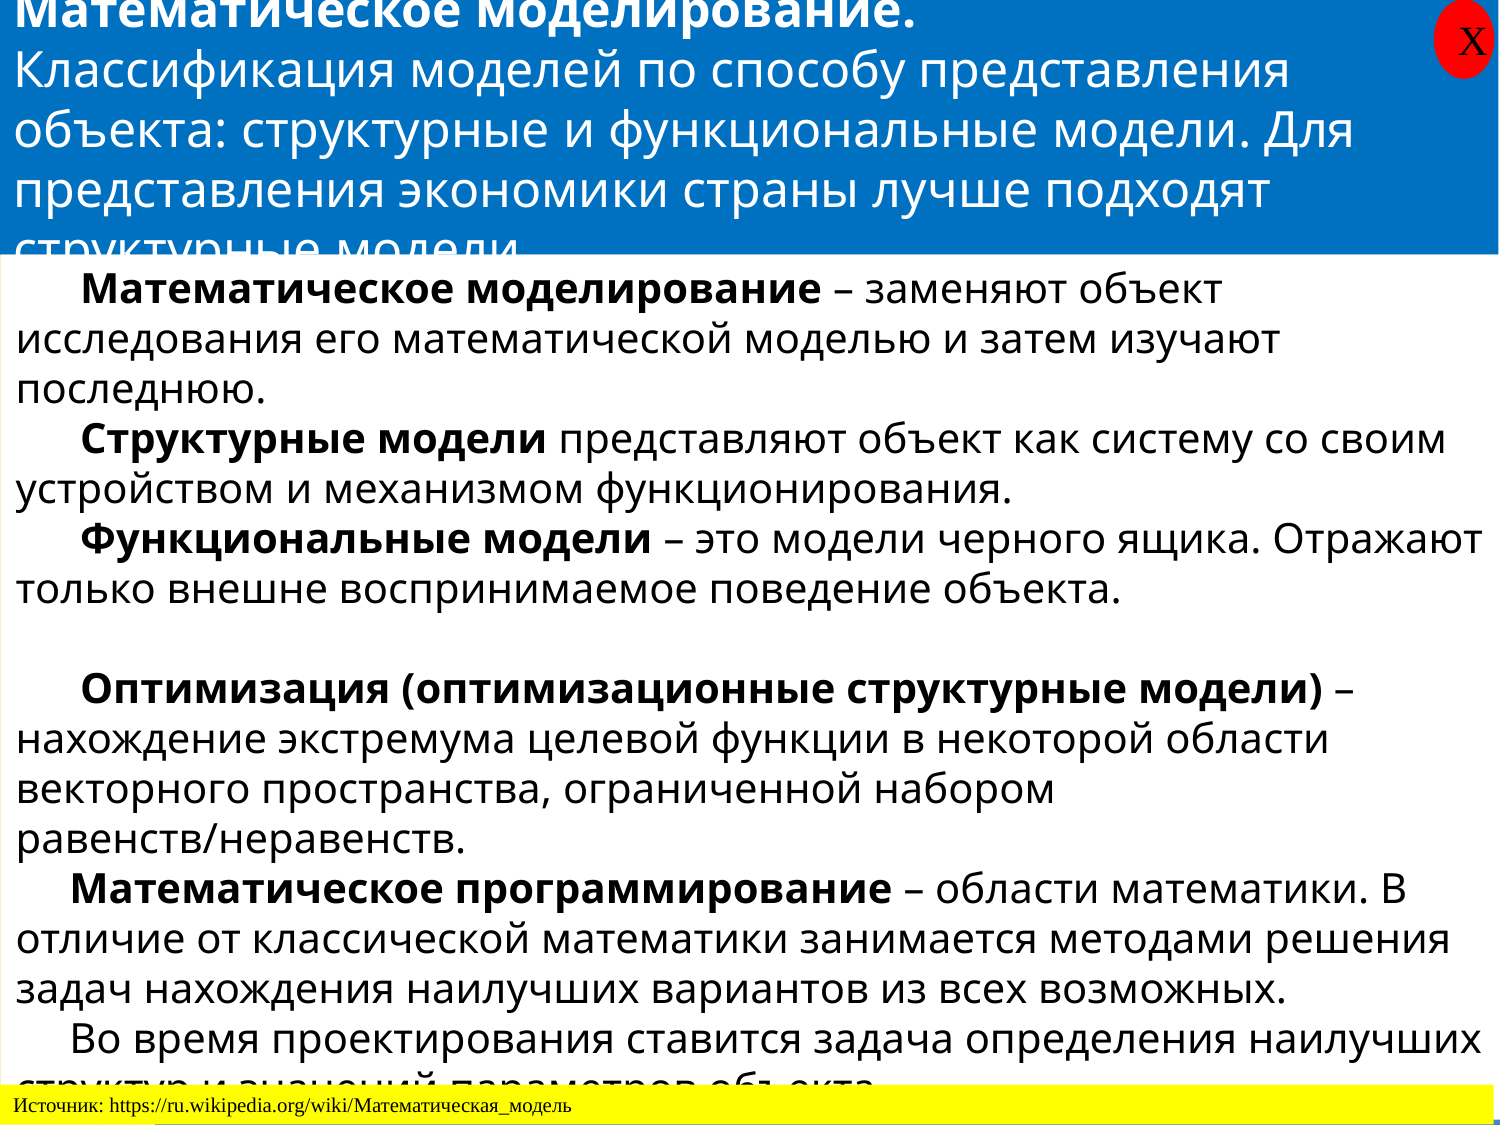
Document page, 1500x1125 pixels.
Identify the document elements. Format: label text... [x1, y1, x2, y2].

text_box Источник: https://ru.wikipedia.org/wiki/Математическая_модель [0, 1084, 1494, 1125]
text_box Математическое моделирование – заменяют объект исследования его математической моделью и затем изучают последнюю. Структурные модели представляют объект как систему со своим устройством и механизмом функционирования. Функциональные модели – это модели черного ящика. Отражают только внешне воспринимаемое поведение объекта. Оптимизация (оптимизационные структурные модели) – нахождение экстремума целевой функции в некоторой области векторного пространства, ограниченной набором равенств/неравенств. Математическое программирование – области математики. В отличие от классической математики занимается методами решения задач нахождения наилучших вариантов из всех возможных. Во время проектирования ставится задача определения наилучших структур и значений параметров объекта. [0, 254, 1500, 1120]
text_box X [1434, 0, 1494, 79]
text_box Математическое моделирование. Классификация моделей по способу представления объекта: структурные и функциональные модели. Для представления экономики страны лучше подходят структурные модели. [0, 0, 1499, 254]
